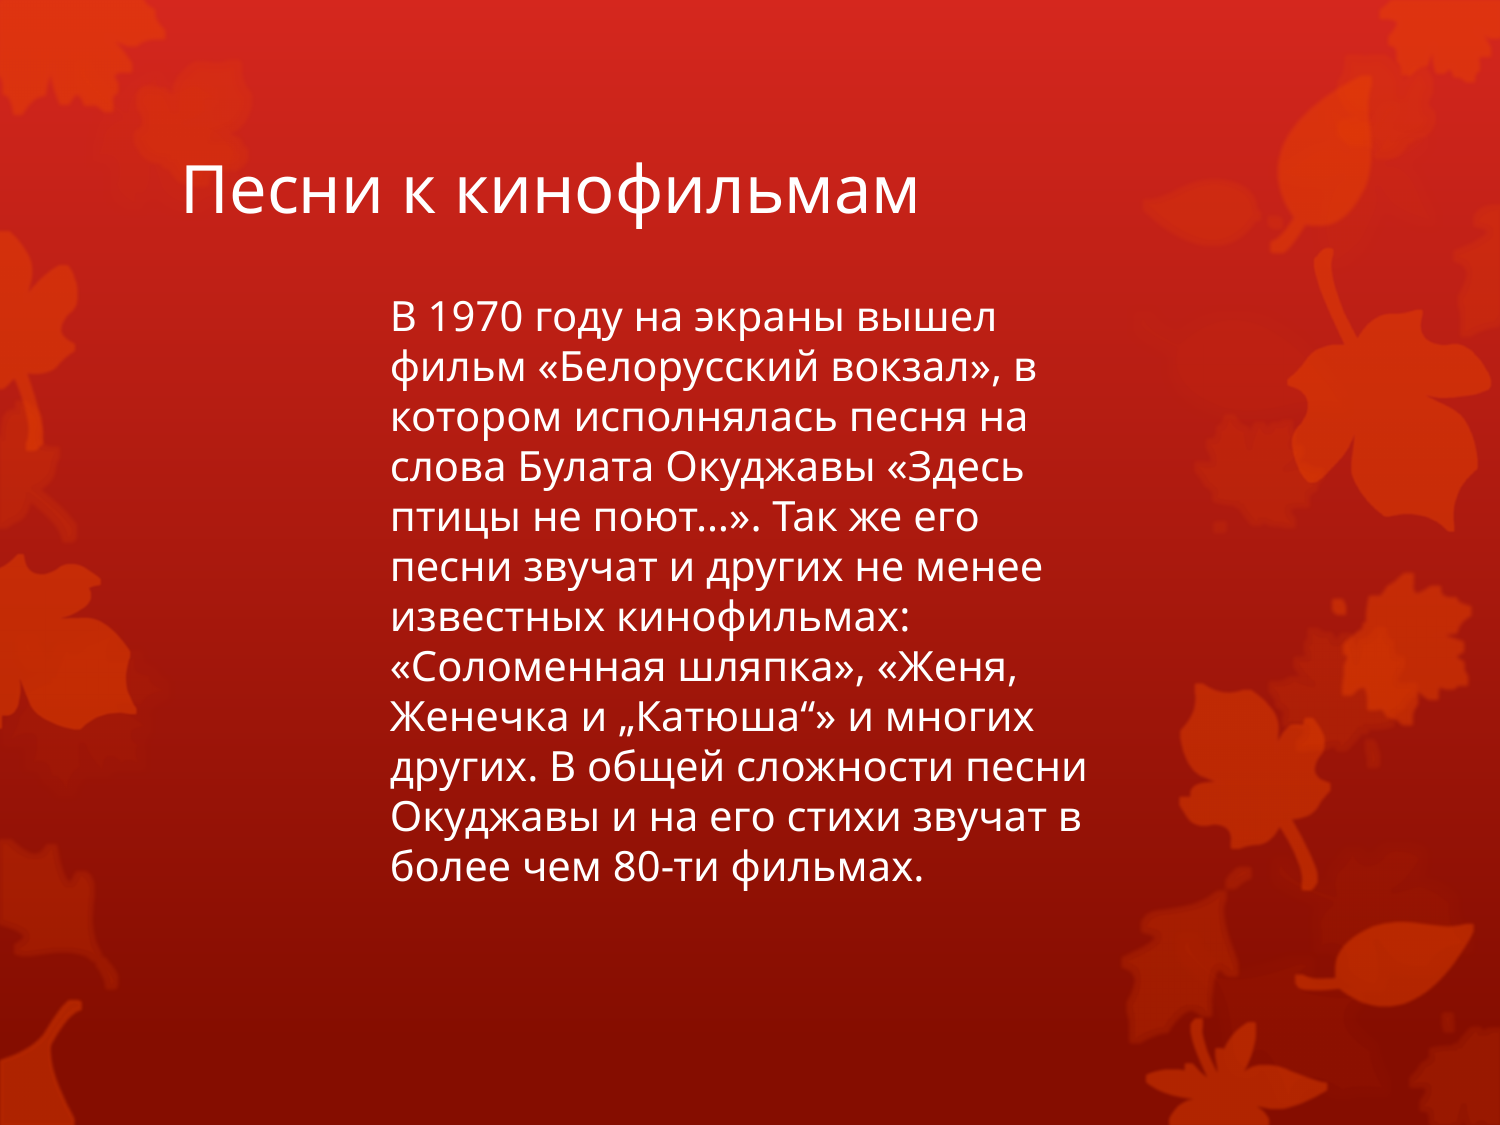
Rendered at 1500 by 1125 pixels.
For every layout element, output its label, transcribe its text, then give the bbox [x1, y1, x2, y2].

title Песни к кинофильмам [165, 110, 1335, 263]
text_box В 1970 году на экраны вышел фильм «Белорусский вокзал», в котором исполнялась песня на слова Булата Окуджавы «Здесь птицы не поют…». Так же его песни звучат и других не менее известных кинофильмах: «Соломенная шляпка», «Женя, Женечка и „Катюша“» и многих других. В общей сложности песни Окуджавы и на его стихи звучат в более чем 80-ти фильмах. [374, 282, 1125, 898]
